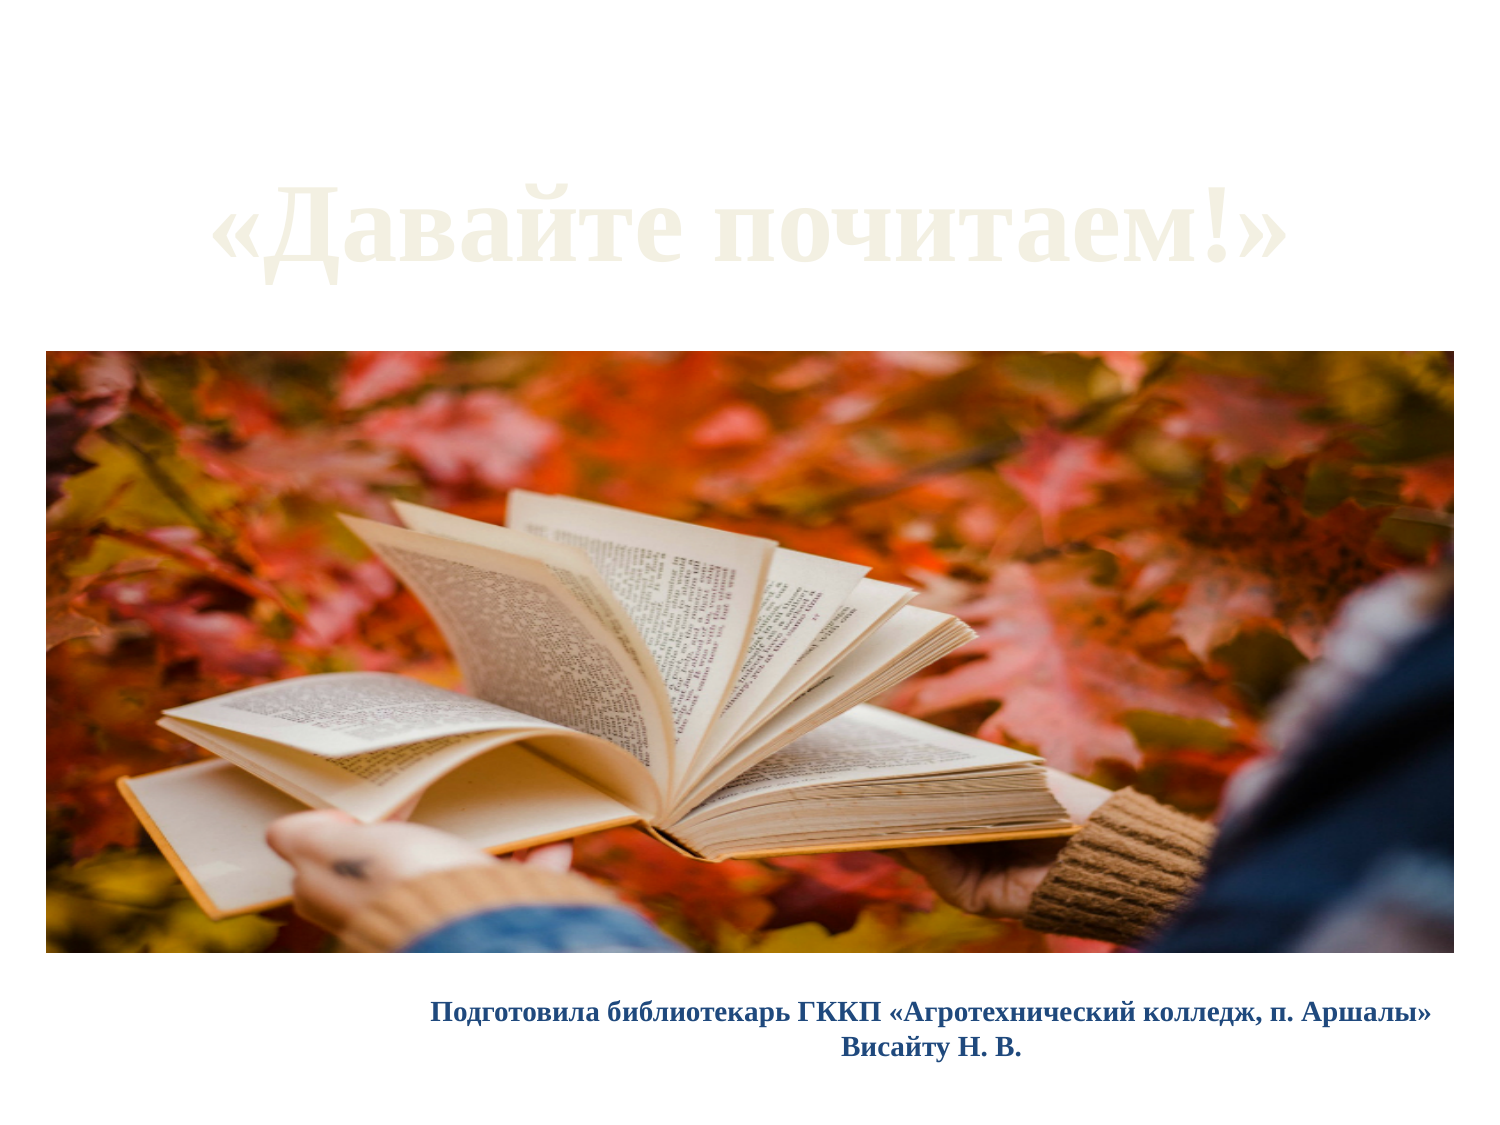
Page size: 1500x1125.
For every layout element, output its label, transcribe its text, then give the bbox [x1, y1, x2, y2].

title «Давайте почитаем!» [46, 117, 1454, 317]
picture [46, 351, 1454, 953]
subtitle Подготовила библиотекарь ГККП «Агротехнический колледж, п. Аршалы» Висайту Н. В. [410, 984, 1454, 1079]
